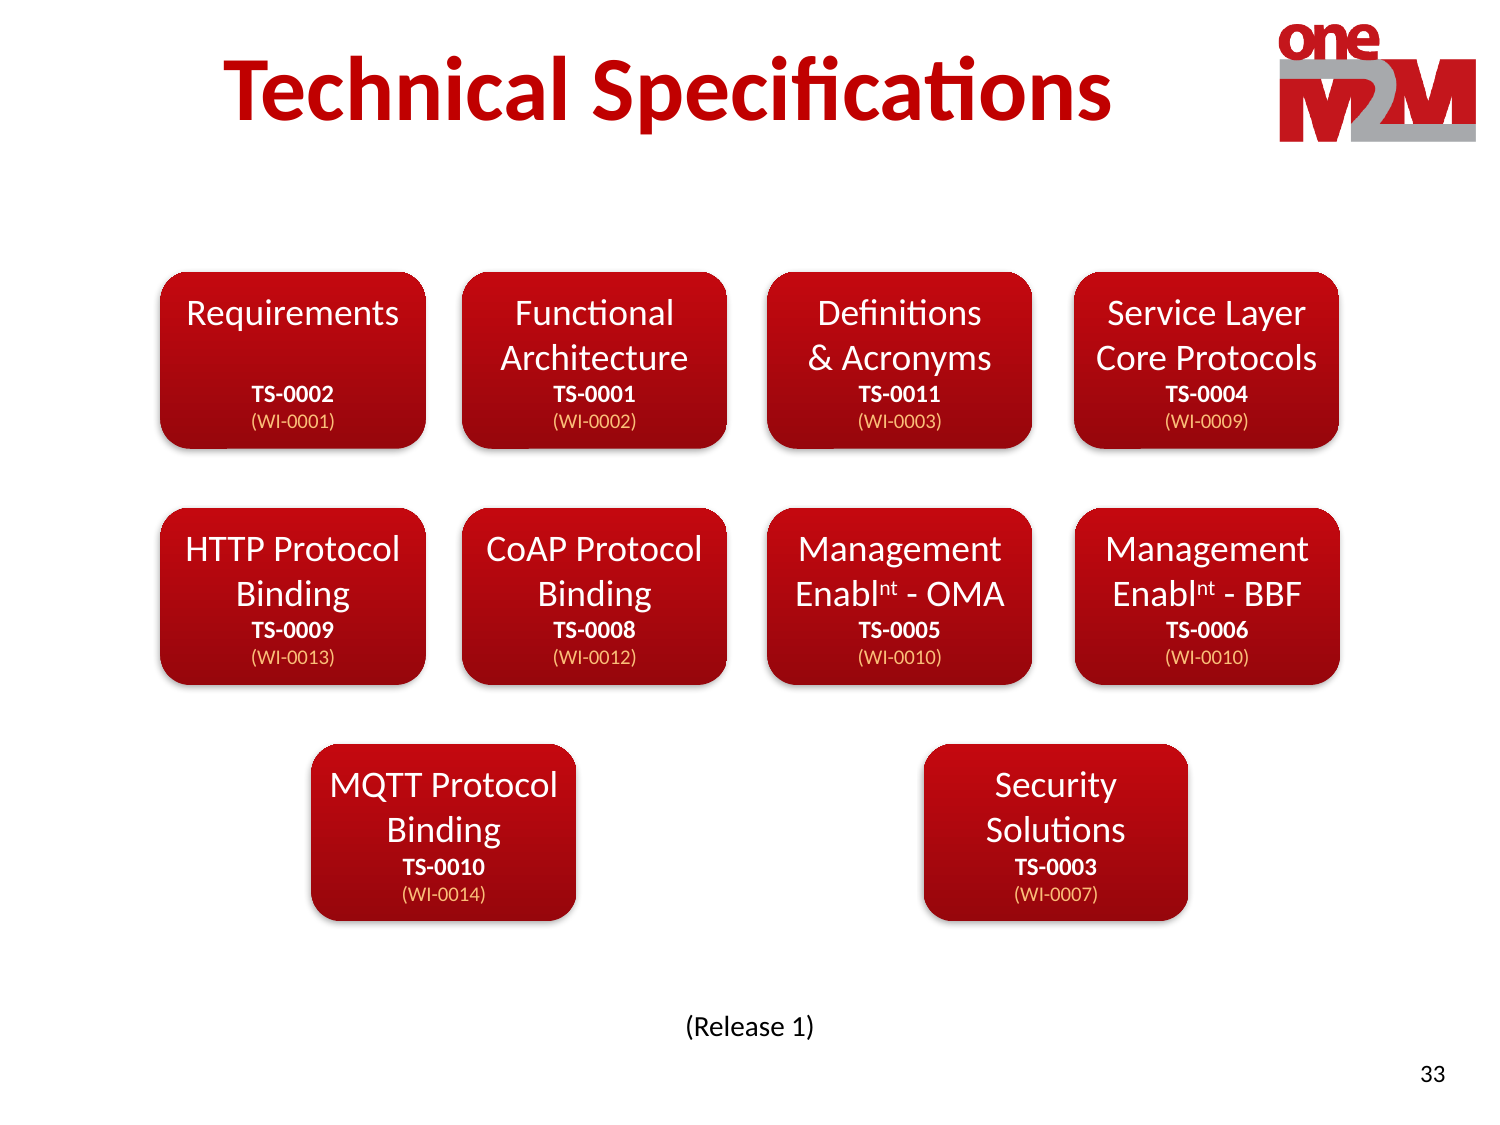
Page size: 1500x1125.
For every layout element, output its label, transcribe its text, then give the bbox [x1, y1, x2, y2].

text_box Management Enablnt - BBF TS-0006 (WI-0010) [1074, 507, 1340, 685]
text_box Service Layer Core Protocols TS-0004 (WI-0009) [1074, 271, 1340, 449]
text_box (Release 1) [469, 999, 1031, 1050]
title Technical Specifications [75, 45, 1263, 233]
text_box CoAP Protocol Binding TS-0008 (WI-0012) [462, 507, 728, 685]
text_box Functional Architecture TS-0001 (WI-0002) [462, 271, 728, 449]
text_box Security Solutions TS-0003 (WI-0007) [923, 744, 1189, 922]
picture [1254, 0, 1500, 168]
text_box Management Enablnt - OMA TS-0005 (WI-0010) [767, 507, 1033, 685]
text_box Requirements TS-0002 (WI-0001) [160, 271, 426, 449]
text_box HTTP Protocol Binding TS-0009 (WI-0013) [160, 507, 426, 685]
text_box Definitions & Acronyms TS-0011 (WI-0003) [767, 271, 1033, 449]
text_box MQTT Protocol Binding TS-0010 (WI-0014) [311, 744, 577, 922]
